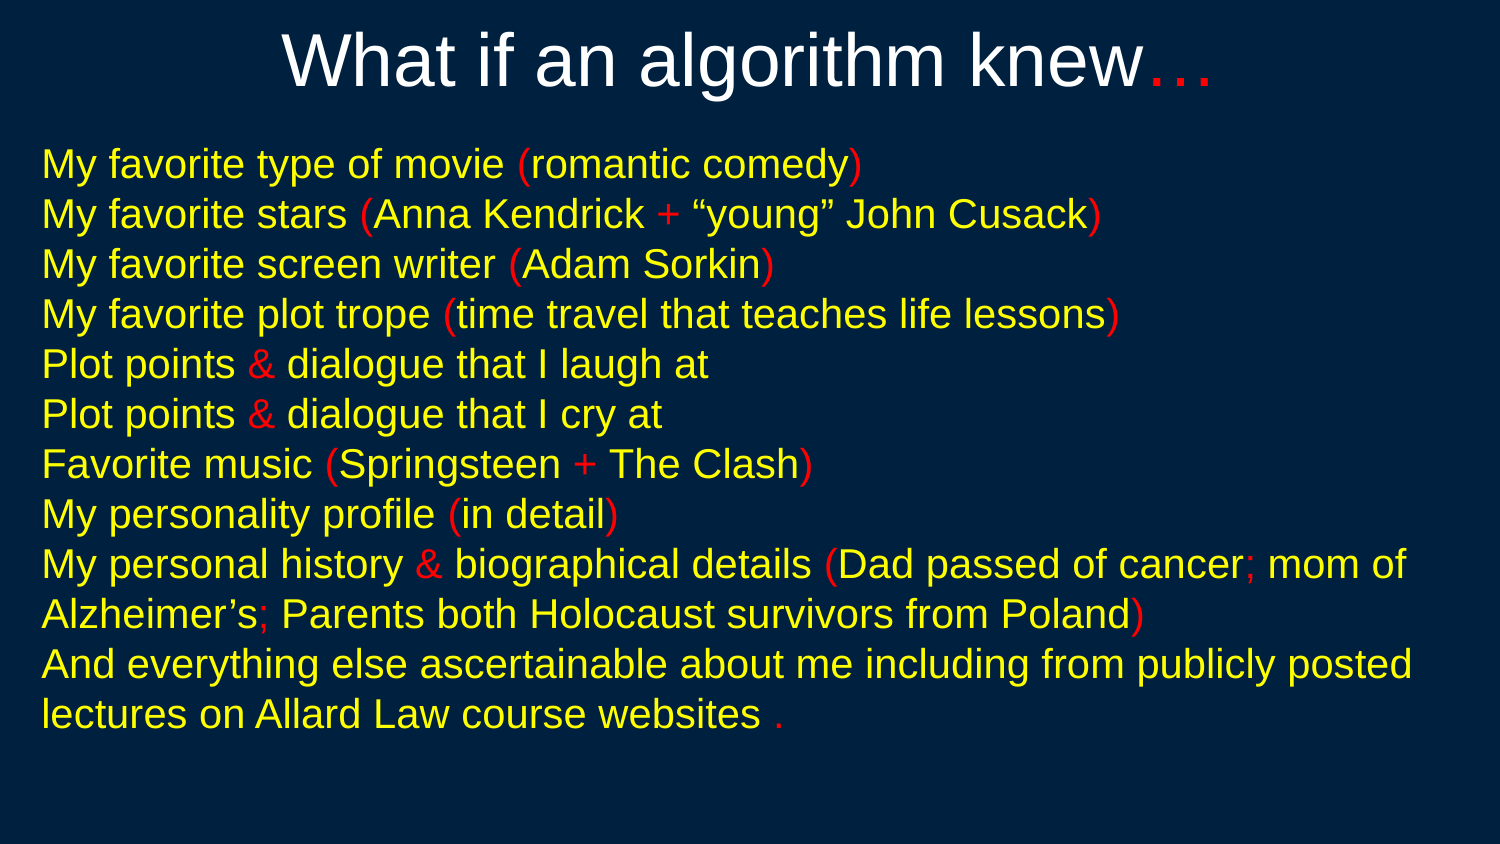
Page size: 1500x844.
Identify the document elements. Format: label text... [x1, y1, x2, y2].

title What if an algorithm knew… [243, 4, 1257, 129]
list My favorite type of movie (romantic comedy) My favorite stars (Anna Kendrick + “young” John Cusack) My favorite screen writer (Adam Sorkin) My favorite plot trope (time travel that teaches life lessons) Plot points & dialogue that I laugh at Plot points & dialogue that I cry at Favorite music (Springsteen + The Clash) My personality profile (in detail) My personal history & biographical details (Dad passed of cancer; mom of Alzheimer’s; Parents both Holocaust survivors from Poland) And everything else ascertainable about me including from publicly posted lectures on Allard Law course websites . [26, 129, 1474, 824]
